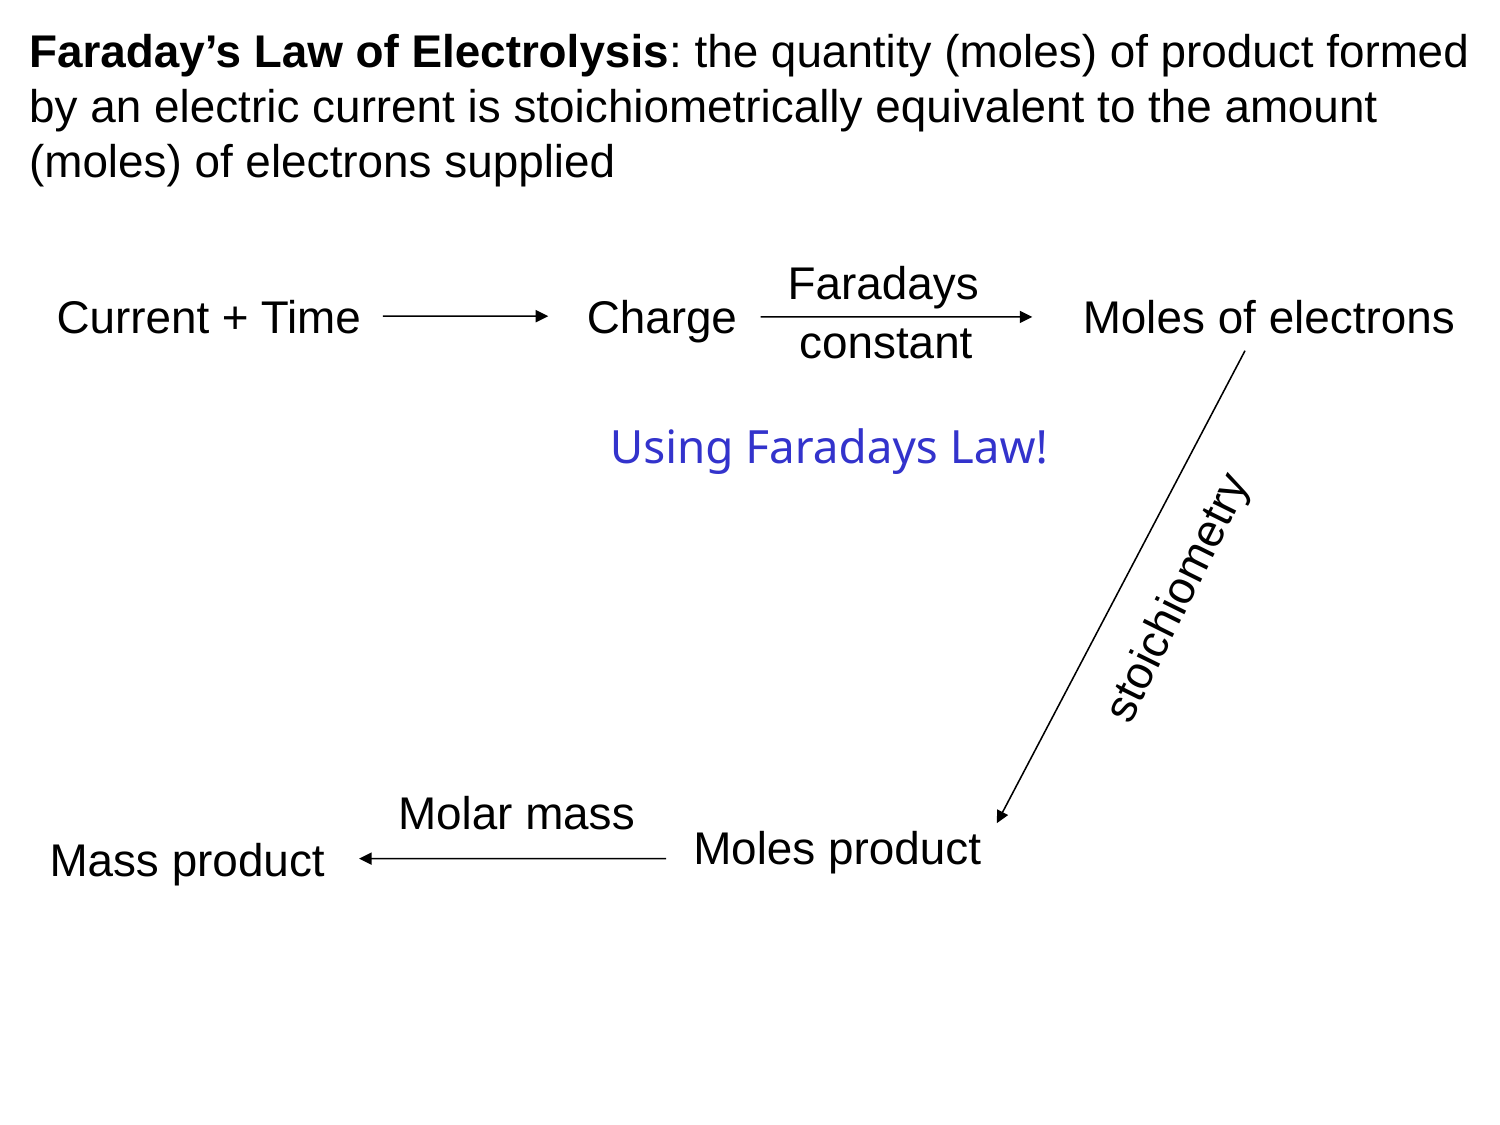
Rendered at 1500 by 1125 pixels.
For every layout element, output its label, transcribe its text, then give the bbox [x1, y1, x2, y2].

text_box Using Faradays Law! [595, 409, 1139, 480]
text_box Current + Time [41, 279, 376, 350]
text_box Charge [572, 280, 753, 351]
text_box stoichiometry [1075, 445, 1272, 746]
text_box Moles product [678, 811, 997, 882]
text_box constant [784, 305, 988, 316]
text_box Faradays [772, 246, 994, 316]
text_box [382, 309, 549, 323]
text_box [359, 852, 667, 865]
text_box [760, 310, 1033, 324]
text_box Molar mass [383, 776, 650, 846]
text_box Moles of electrons [1068, 280, 1471, 351]
text_box constant [784, 317, 988, 375]
text_box [996, 350, 1246, 824]
text_box Faraday’s Law of Electrolysis: the quantity (moles) of product formed by an electric current is stoichiometrically equivalent to the amount (moles) of electrons supplied [14, 14, 1500, 194]
text_box Mass product [34, 823, 340, 893]
